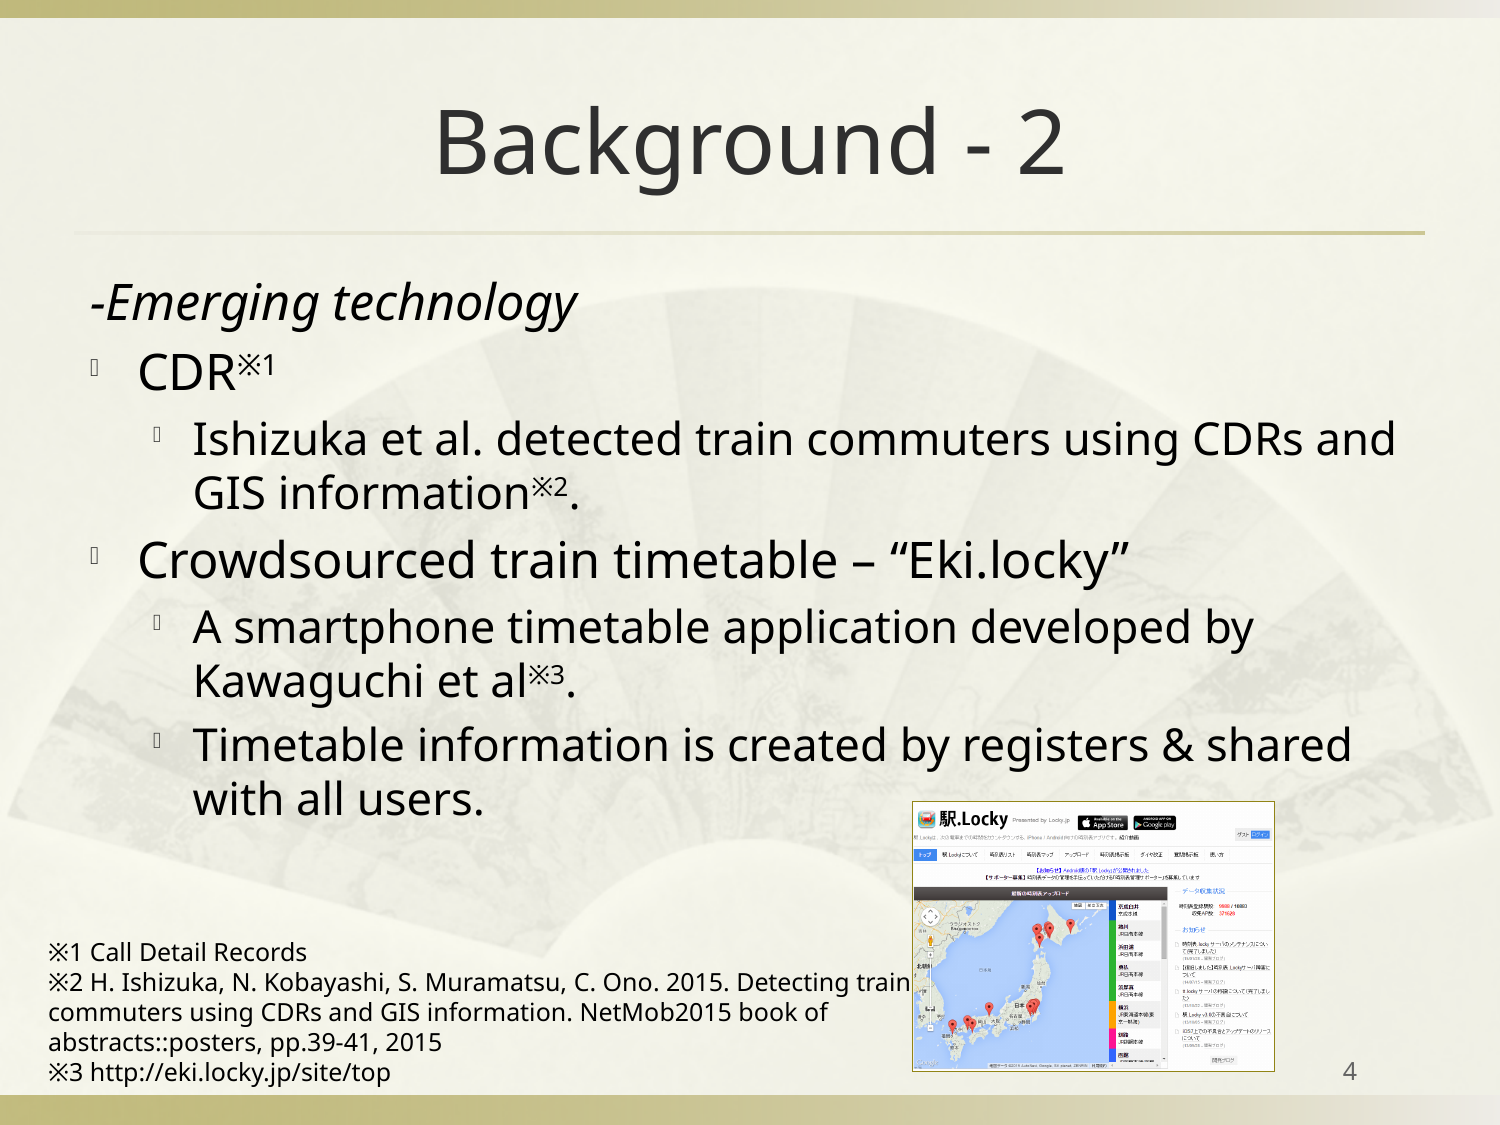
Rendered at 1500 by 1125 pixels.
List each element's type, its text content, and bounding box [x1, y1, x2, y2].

text_box ※1 Call Detail Records ※2 H. Ishizuka, N. Kobayashi, S. Muramatsu, C. Ono. 2015. Detecting train commuters using CDRs and GIS information. NetMob2015 book of abstracts::posters, pp.39-41, 2015 ※3 http://eki.locky.jp/site/top [33, 928, 933, 1094]
picture [911, 800, 1276, 1073]
slide_number 4 [1275, 1048, 1425, 1096]
title Background - 2 [75, 45, 1425, 233]
list -Emerging technology CDR※1 Ishizuka et al. detected train commuters using CDRs and GIS information※2. Crowdsourced train timetable – “Eki.locky” A smartphone timetable application developed by Kawaguchi et al※3. Timetable information is created by registers & shared with all users. [75, 262, 1425, 839]
